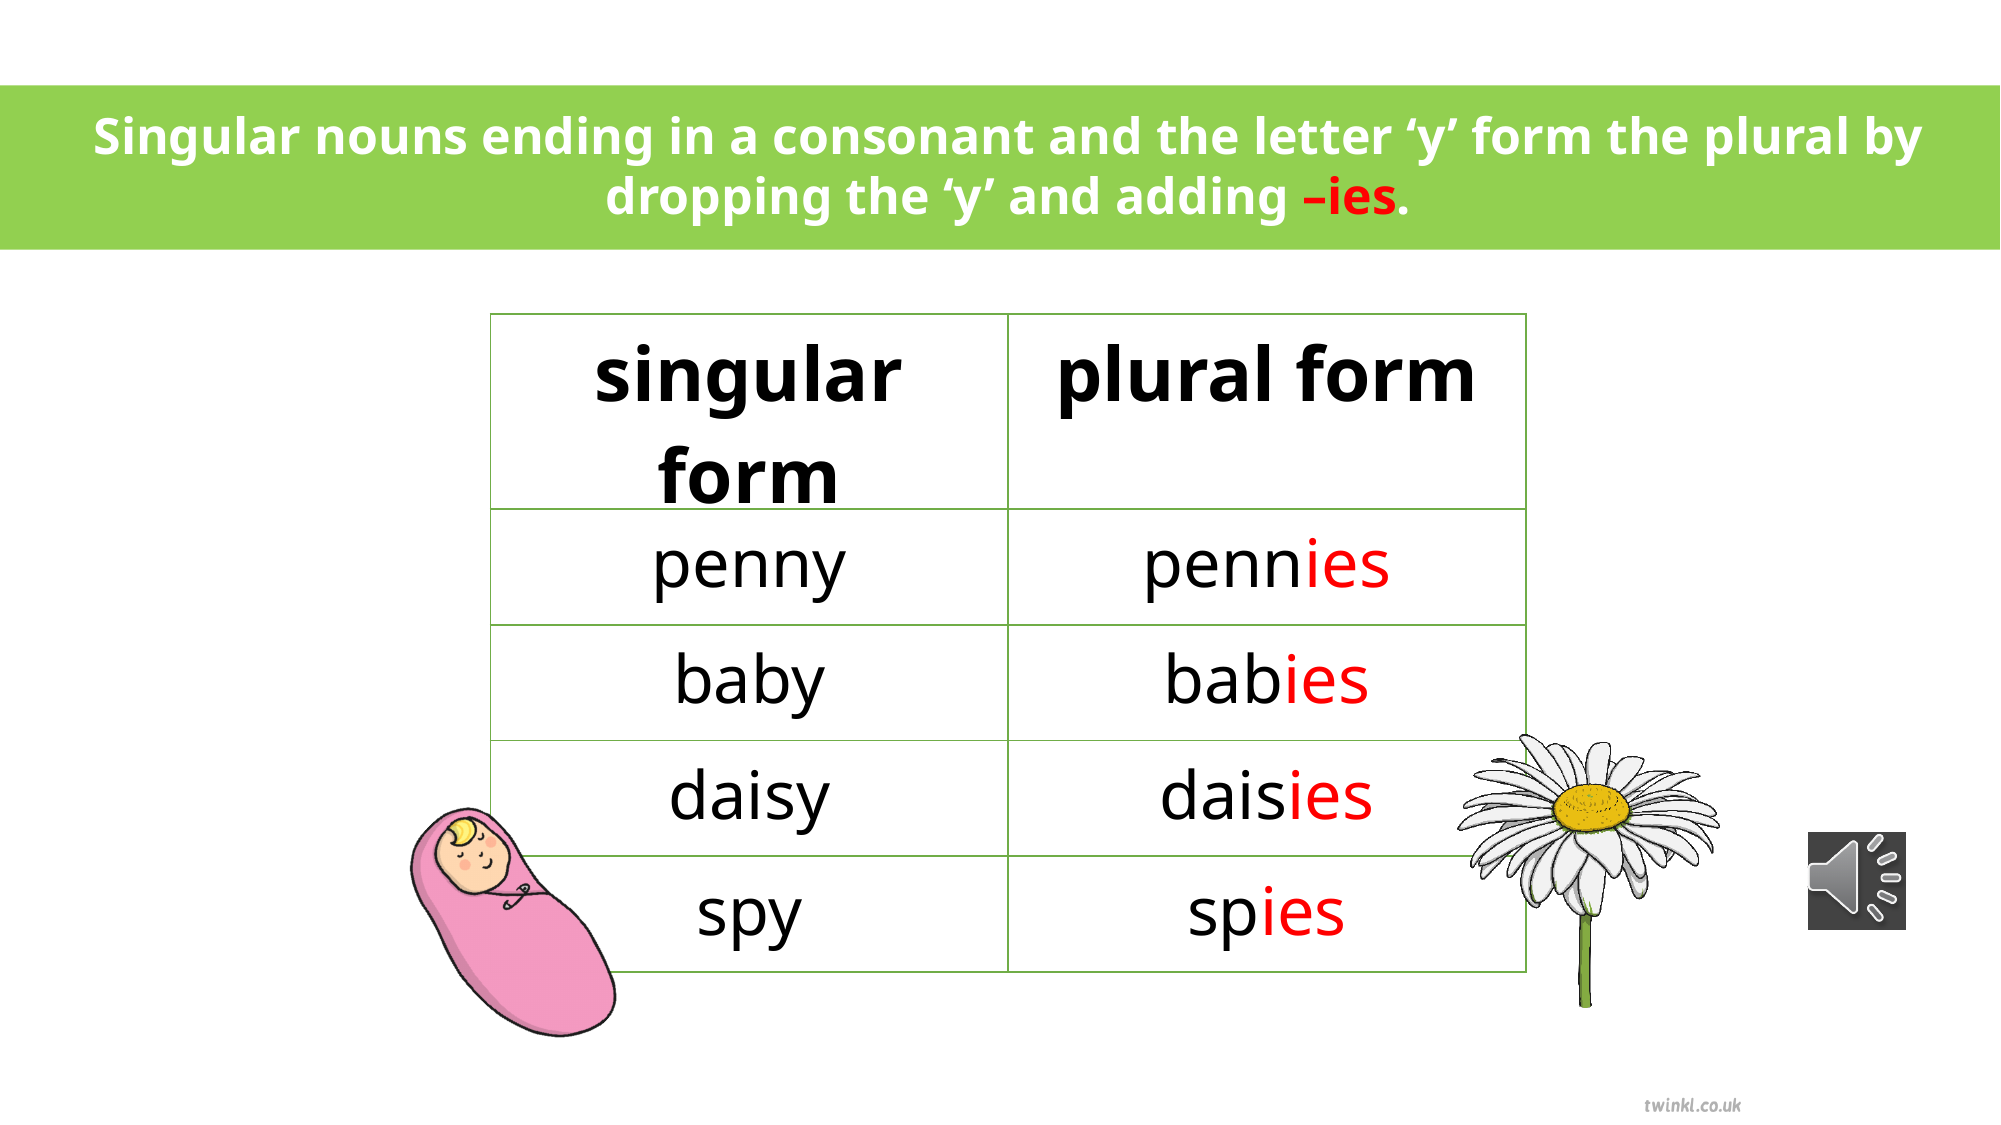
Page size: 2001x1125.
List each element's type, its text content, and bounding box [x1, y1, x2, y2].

table_cell spies [1009, 857, 1456, 971]
table_cell babies [1009, 626, 1525, 740]
table_header plural form [1009, 315, 1525, 508]
picture [1644, 1097, 1741, 1112]
text_box Singular nouns ending in a consonant and the letter ‘y’ form the plural by dropping the ‘y’ and adding –ies. [45, 97, 1972, 232]
table_cell daisy [491, 741, 1007, 855]
table_header singular form [491, 315, 1007, 508]
picture [370, 790, 650, 1072]
table_cell baby [491, 626, 1007, 740]
table_cell spy [534, 857, 1007, 971]
picture [1807, 830, 1908, 931]
table_cell daisies [1009, 741, 1456, 855]
picture [1456, 734, 1720, 1008]
table_cell penny [491, 510, 1007, 624]
table_cell pennies [1009, 510, 1525, 624]
